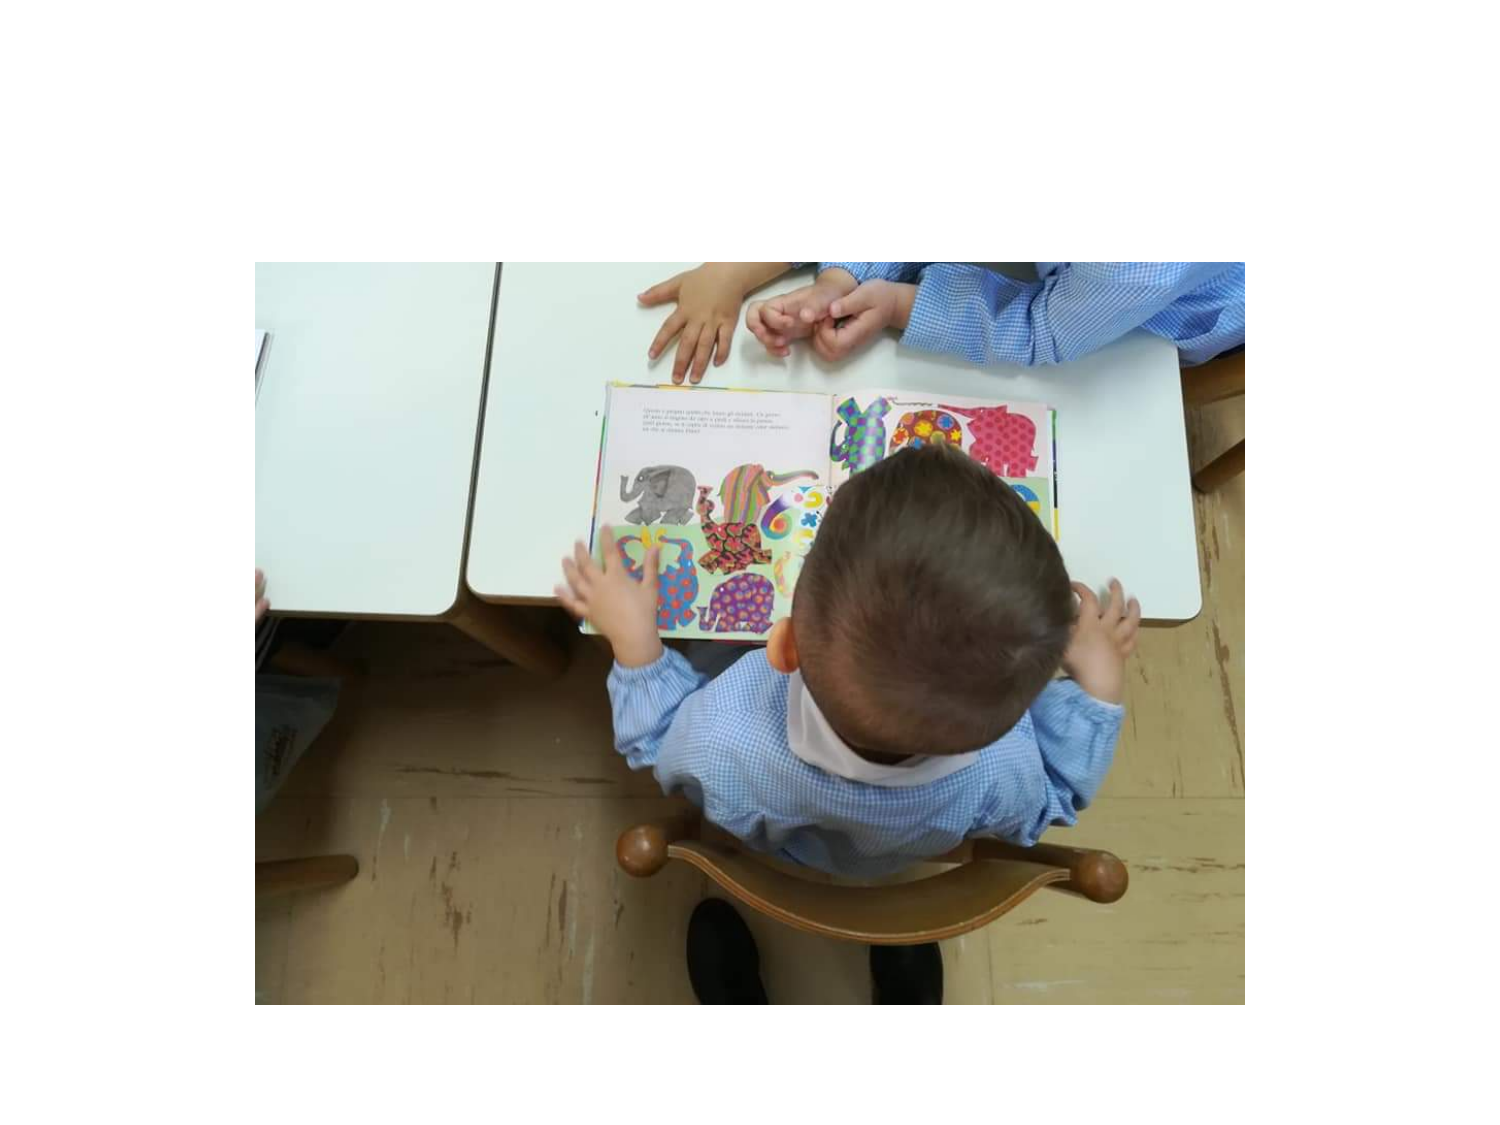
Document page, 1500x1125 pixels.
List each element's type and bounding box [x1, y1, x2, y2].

list [254, 262, 1246, 1006]
